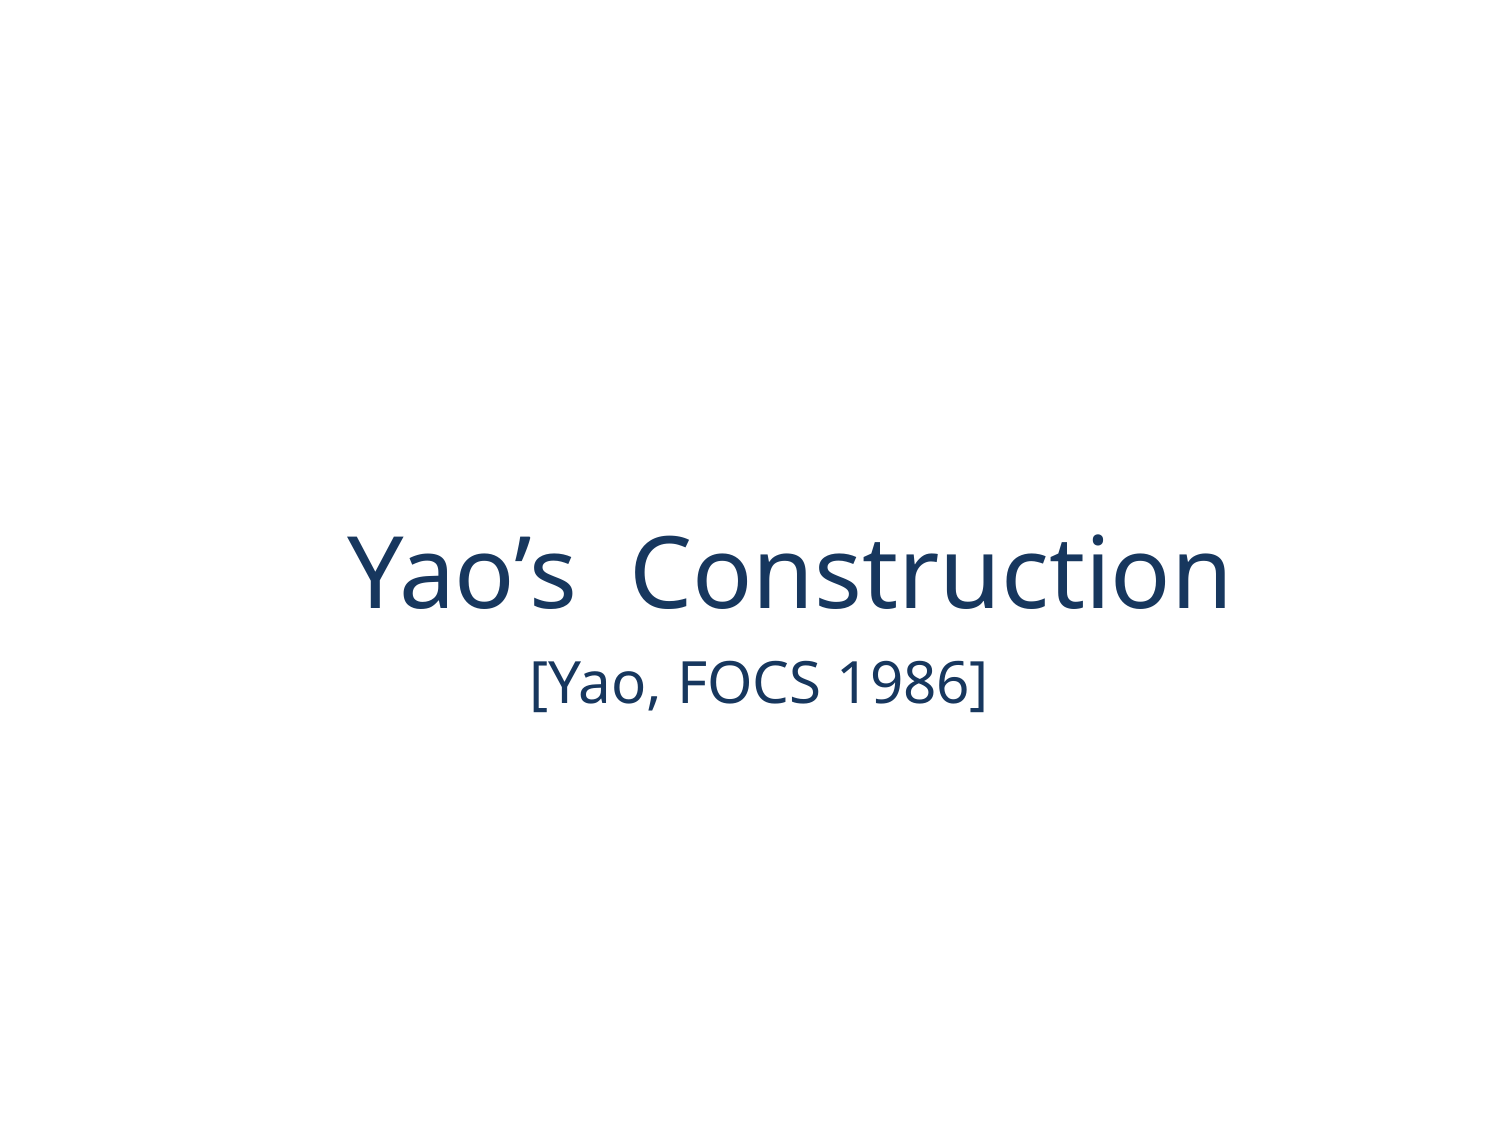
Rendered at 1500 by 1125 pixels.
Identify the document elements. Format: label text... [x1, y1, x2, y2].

text_box Yao’s Construction [324, 501, 1271, 716]
text_box [Yao, FOCS 1986] [514, 637, 1004, 723]
